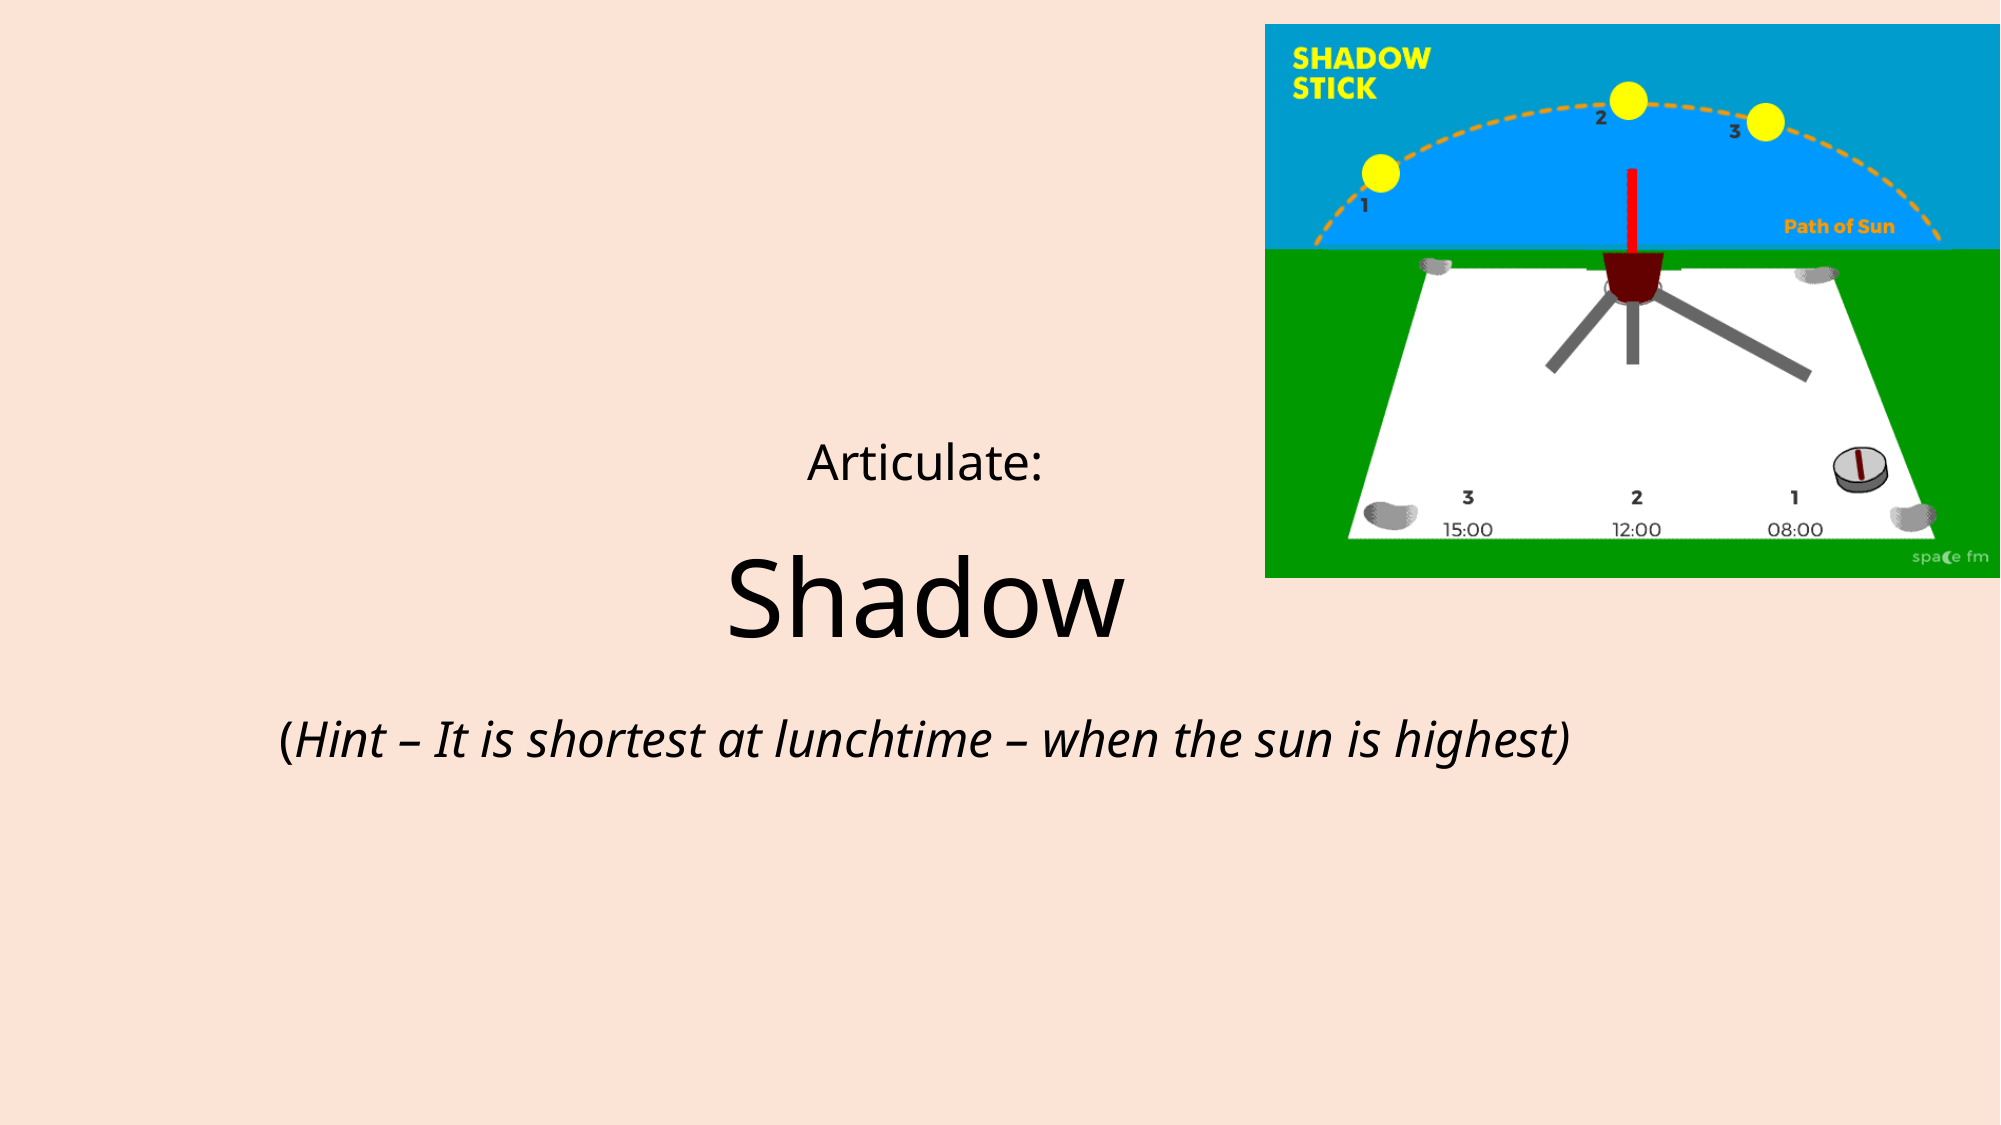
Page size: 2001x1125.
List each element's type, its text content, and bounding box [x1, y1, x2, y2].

picture [1310, 78, 1325, 98]
picture [1294, 47, 1308, 69]
picture [1403, 48, 1431, 68]
picture [1379, 47, 1401, 69]
picture [1294, 77, 1308, 99]
picture [1312, 48, 1331, 68]
picture [1265, 82, 2000, 578]
picture [1358, 78, 1376, 98]
picture [1329, 78, 1334, 98]
title Articulate: Shadow (Hint – It is shortest at lunchtime – when the sun is highest) [63, 428, 1789, 891]
picture [1338, 77, 1354, 99]
picture [1357, 48, 1376, 68]
picture [1334, 48, 1354, 68]
